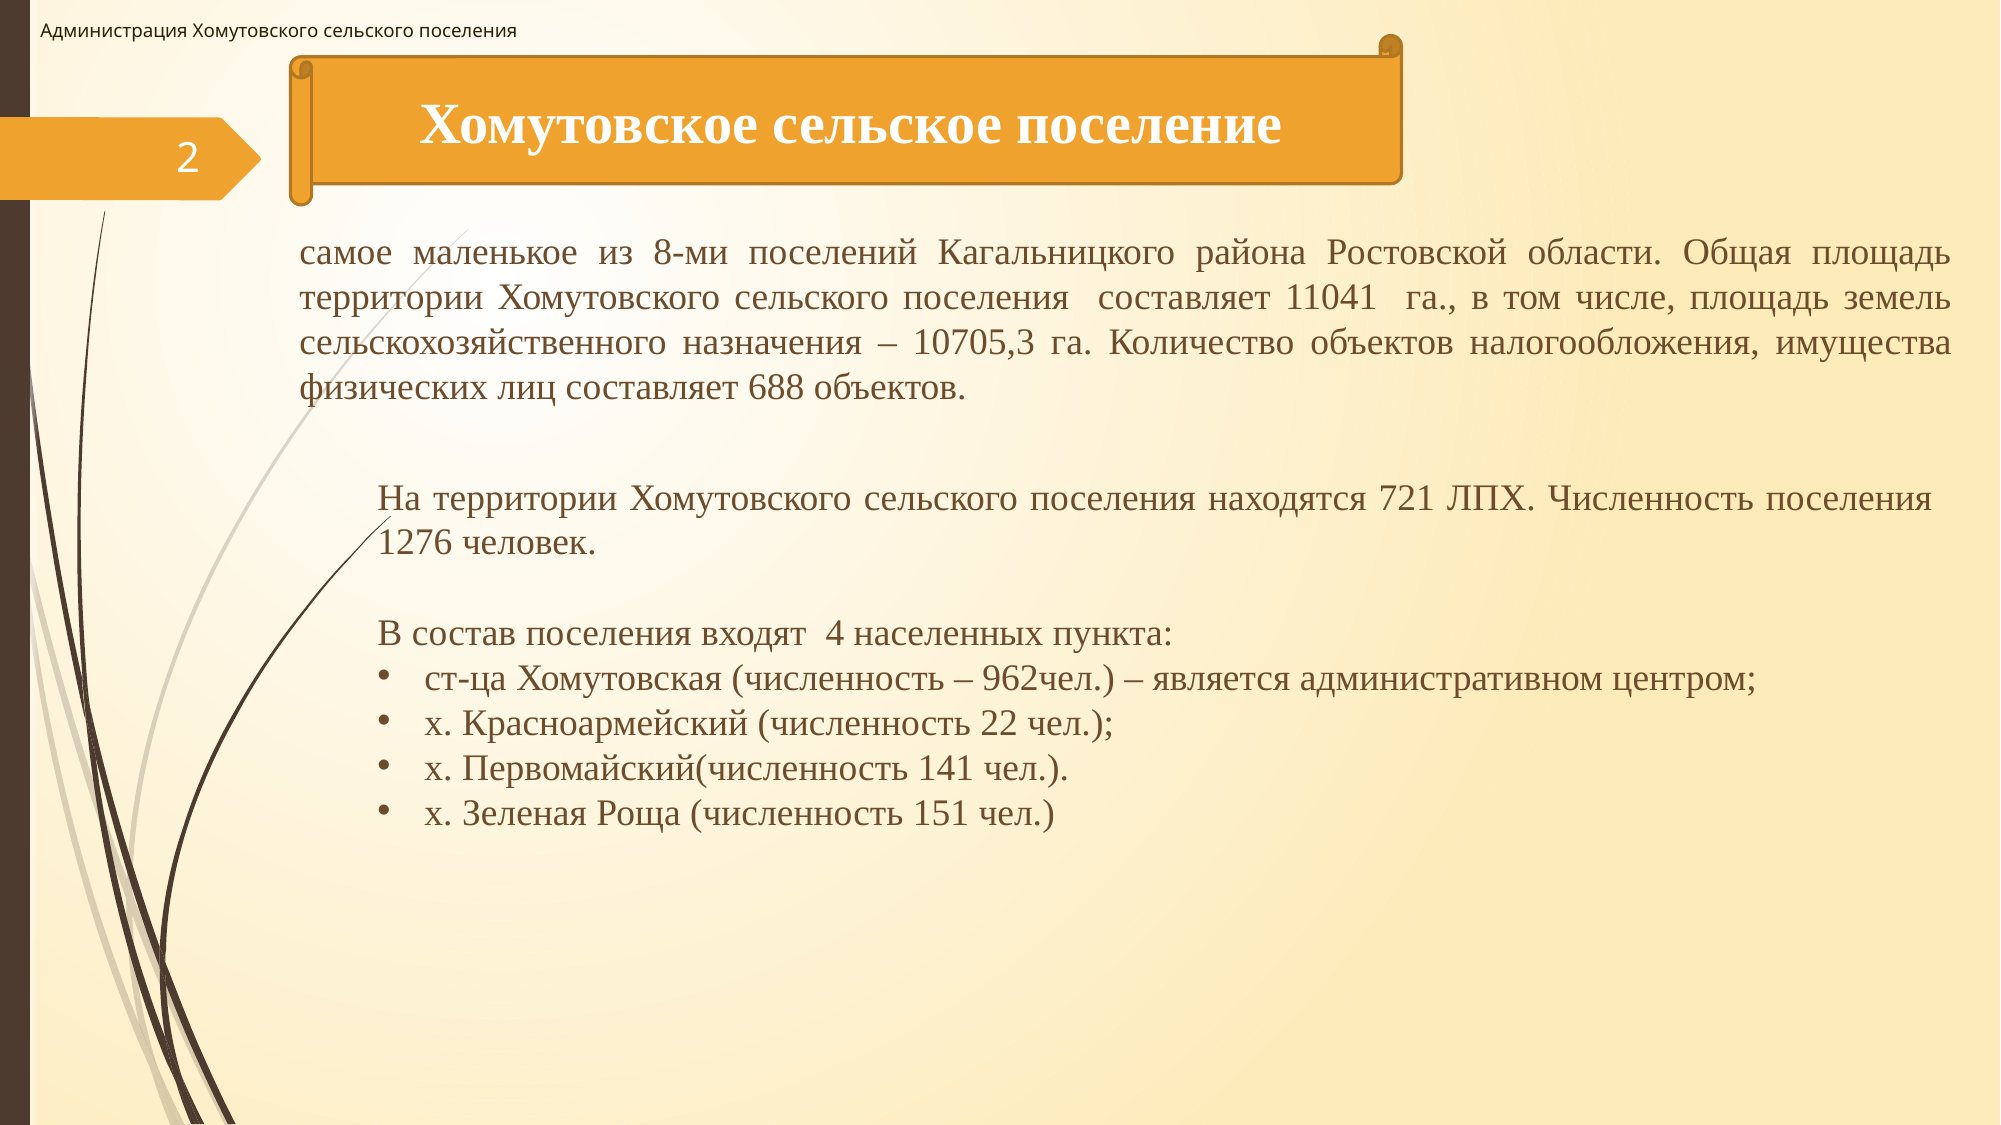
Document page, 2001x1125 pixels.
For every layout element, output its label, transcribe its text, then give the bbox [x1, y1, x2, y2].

slide_number 2 [87, 129, 216, 190]
text_box самое маленькое из 8-ми поселений Кагальницкого района Ростовской области. Общая площадь территории Хомутовского сельского поселения составляет 11041 га., в том числе, площадь земель сельскохозяйственного назначения – 10705,3 га. Количество объектов налогообложения, имущества физических лиц составляет 688 объектов. [284, 79, 1969, 415]
footer Администрация Хомутовского сельского поселения [25, 0, 1276, 60]
text_box На территории Хомутовского сельского поселения находятся 721 ЛПХ. Численность поселения 1276 человек. В состав поселения входят 4 населенных пункта: ст-ца Хомутовская (численность – 962чел.) – является административном центром; х. Красноармейский (численность 22 чел.); х. Первомайский(численность 141 чел.). х. Зеленая Роща (численность 151 чел.) [362, 465, 1949, 840]
text_box Хомутовское сельское поселение [288, 33, 1404, 207]
